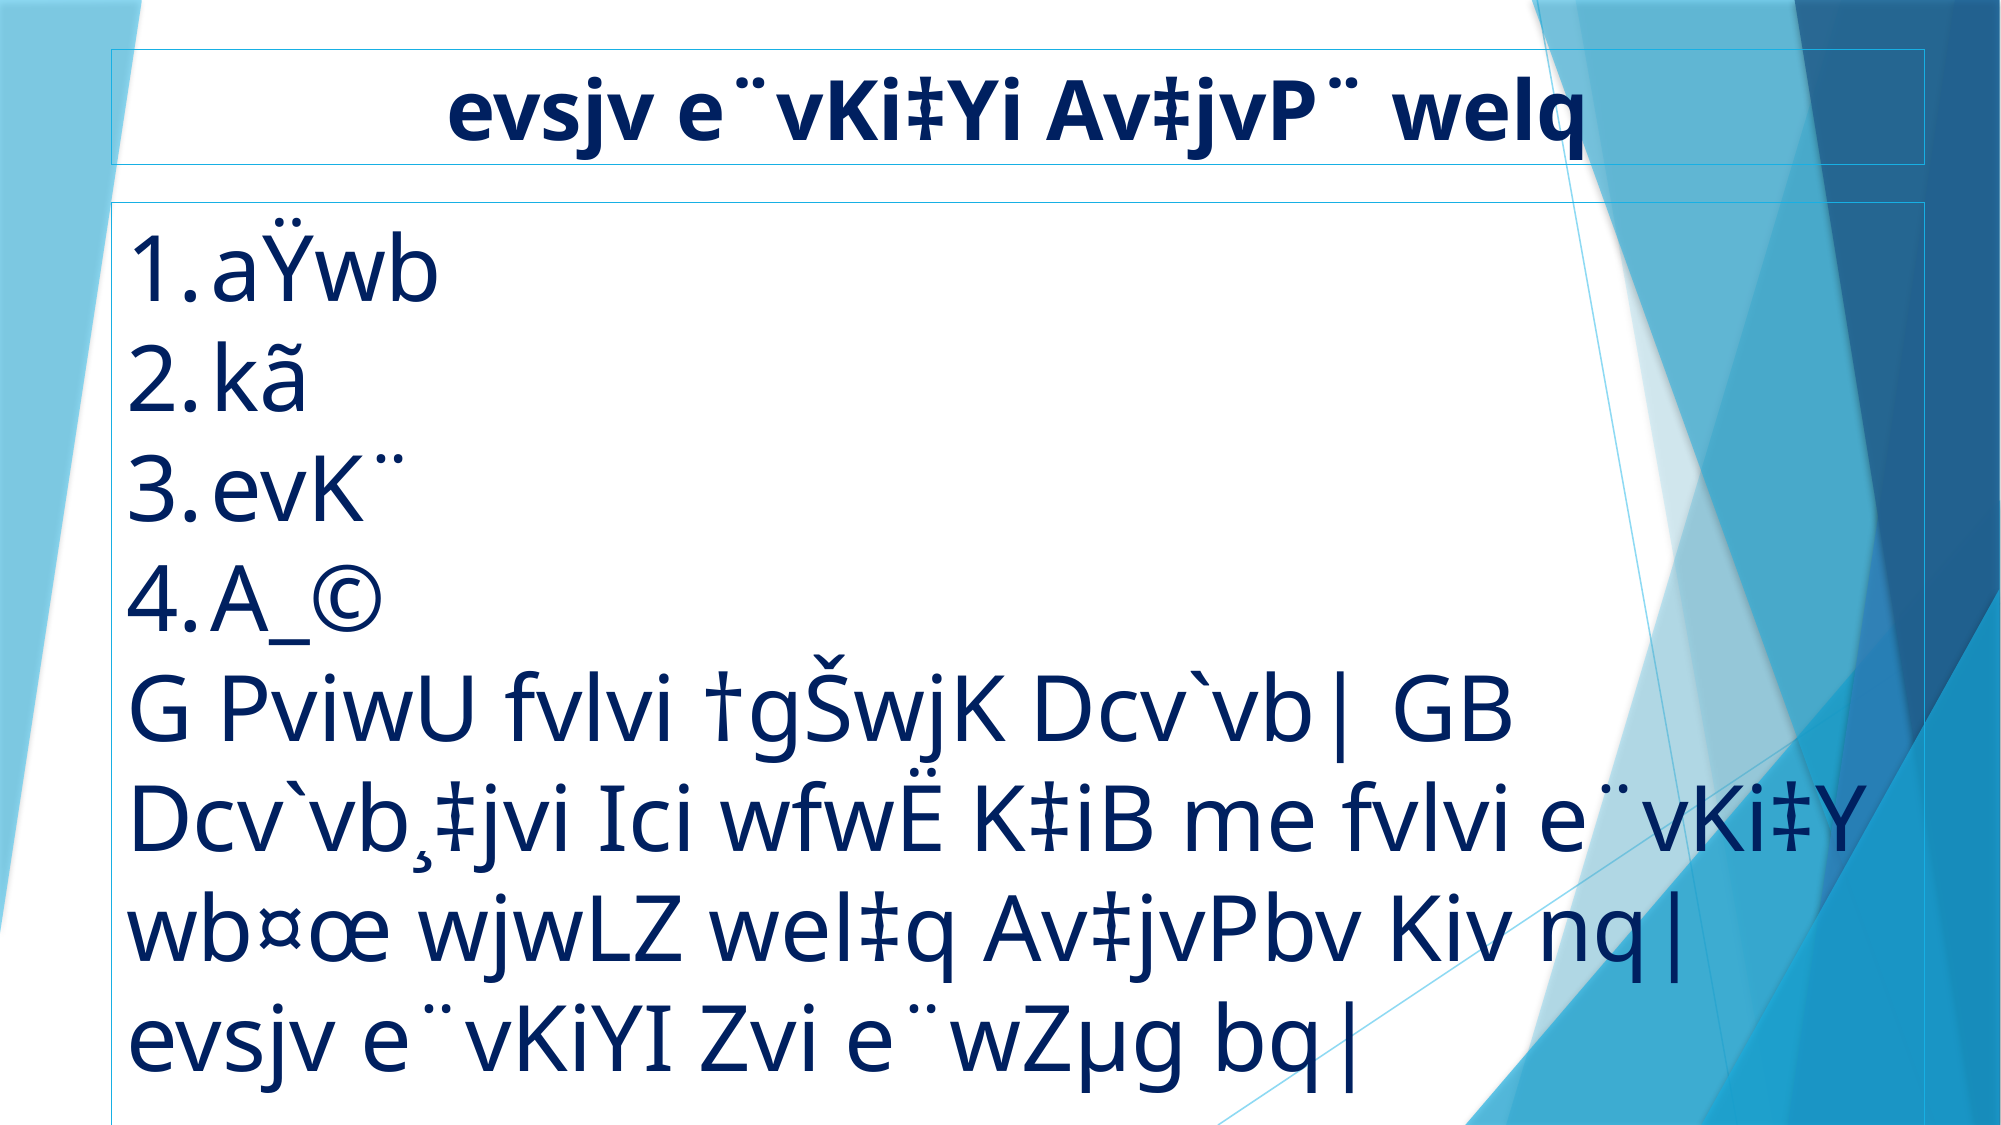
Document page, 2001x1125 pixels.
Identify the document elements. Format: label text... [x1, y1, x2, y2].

text_box aŸwb kã evK¨ A_© G PviwU fvlvi †gŠwjK Dcv`vb| GB Dcv`vb¸‡jvi Ici wfwË K‡iB me fvlvi e¨vKi‡Y wb¤œ wjwLZ wel‡q Av‡jvPbv Kiv nq| evsjv e¨vKiYI Zvi e¨wZµg bq| [111, 202, 1925, 1125]
text_box evsjv e¨vKi‡Yi Av‡jvP¨ welq [111, 49, 1925, 165]
